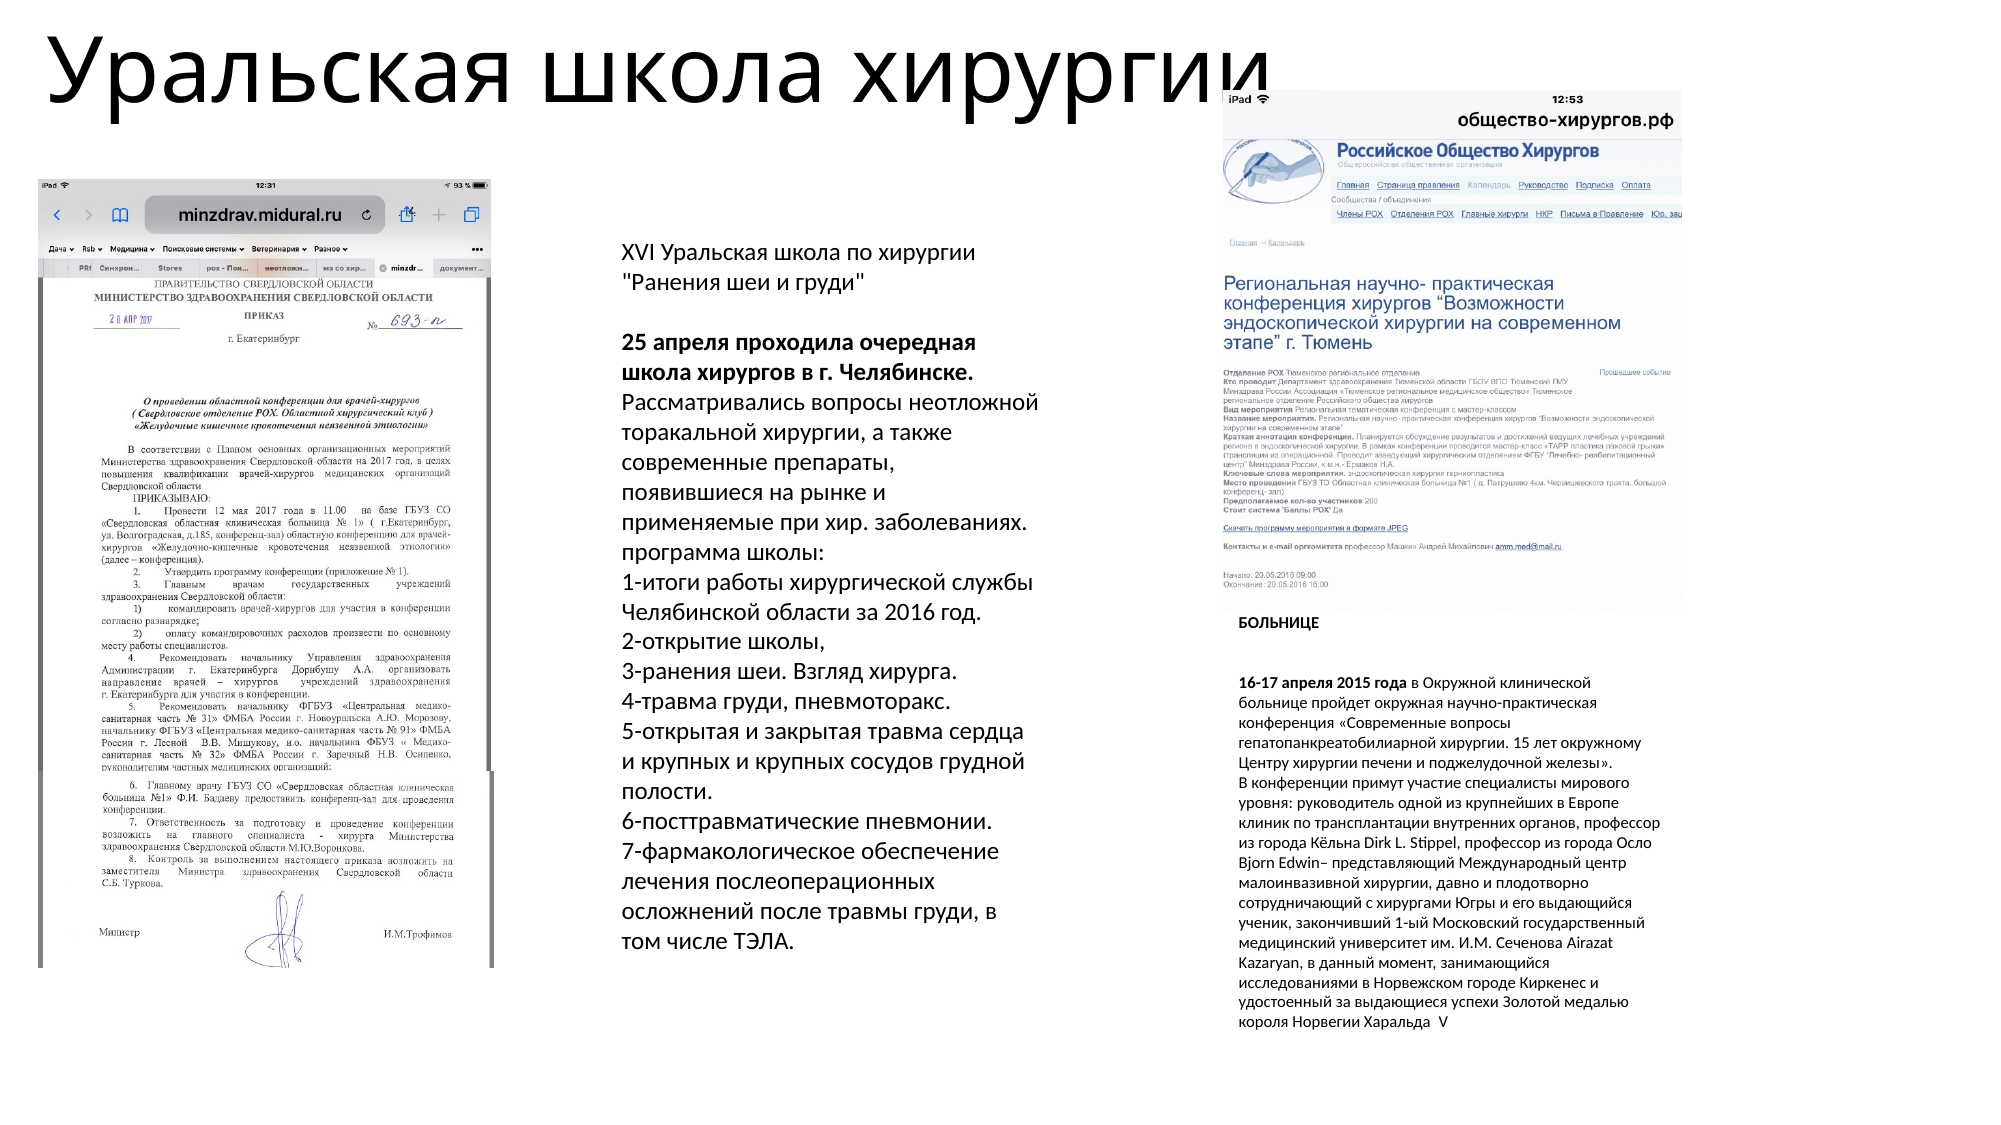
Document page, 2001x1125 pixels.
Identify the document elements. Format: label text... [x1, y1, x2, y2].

text_box КОНФЕРЕНЦИЯ ХИРУРГОВ С МЕЖДУНАРОДНЫМ УЧАСТИЕМ ПРОЙДЕТ В ОКРУЖНОЙ КЛИНИЧЕСКОЙ БОЛЬНИЦЕ ﻿ 16-17 апреля 2015 года в Окружной клинической больнице пройдет окружная научно-практическая конференция «Современные вопросы гепатопанкреатобилиарной хирургии. 15 лет окружному Центру хирургии печени и поджелудочной железы». В конференции примут участие специалисты мирового уровня: руководитель одной из крупнейших в Европе клиник по трансплантации внутренних органов, профессор из города Кёльна Dirk L. Stippel, профессор из города Осло Bjorn Edwin– представляющий Международный центр малоинвазивной хирургии, давно и плодотворно сотрудничающий с хирургами Югры и его выдающийся ученик, закончивший 1-ый Московский государственный медицинский университет им. И.М. Сеченова Airazat Kazaryan, в данный момент, занимающийся исследованиями в Норвежском городе Киркенес и удостоенный за выдающиеся успехи Золотой медалью короля Норвегии Харальда V [1223, 613, 1679, 1039]
title Уральская школа хирургии [31, 19, 1757, 237]
picture [1223, 90, 1682, 613]
text_box XVI Уральская школа по хирургии "Ранения шеи и груди" 25 апреля проходила очередная школа хирургов в г. Челябинске. Рассматривались вопросы неотложной торакальной хирургии, а также современные препараты, появившиеся на рынке и применяемые при хир. заболеваниях. программа школы: 1-итоги работы хирургической службы Челябинской области за 2016 год. 2-открытие школы, 3-ранения шеи. Взгляд хирурга. 4-травма груди, пневмоторакс. 5-открытая и закрытая травма сердца и крупных и крупных сосудов грудной полости. 6-посттравматические пневмонии. 7-фармакологическое обеспечение лечения послеоперационных осложнений после травмы груди, в том числе ТЭЛА. [606, 198, 1058, 962]
picture [37, 179, 494, 968]
